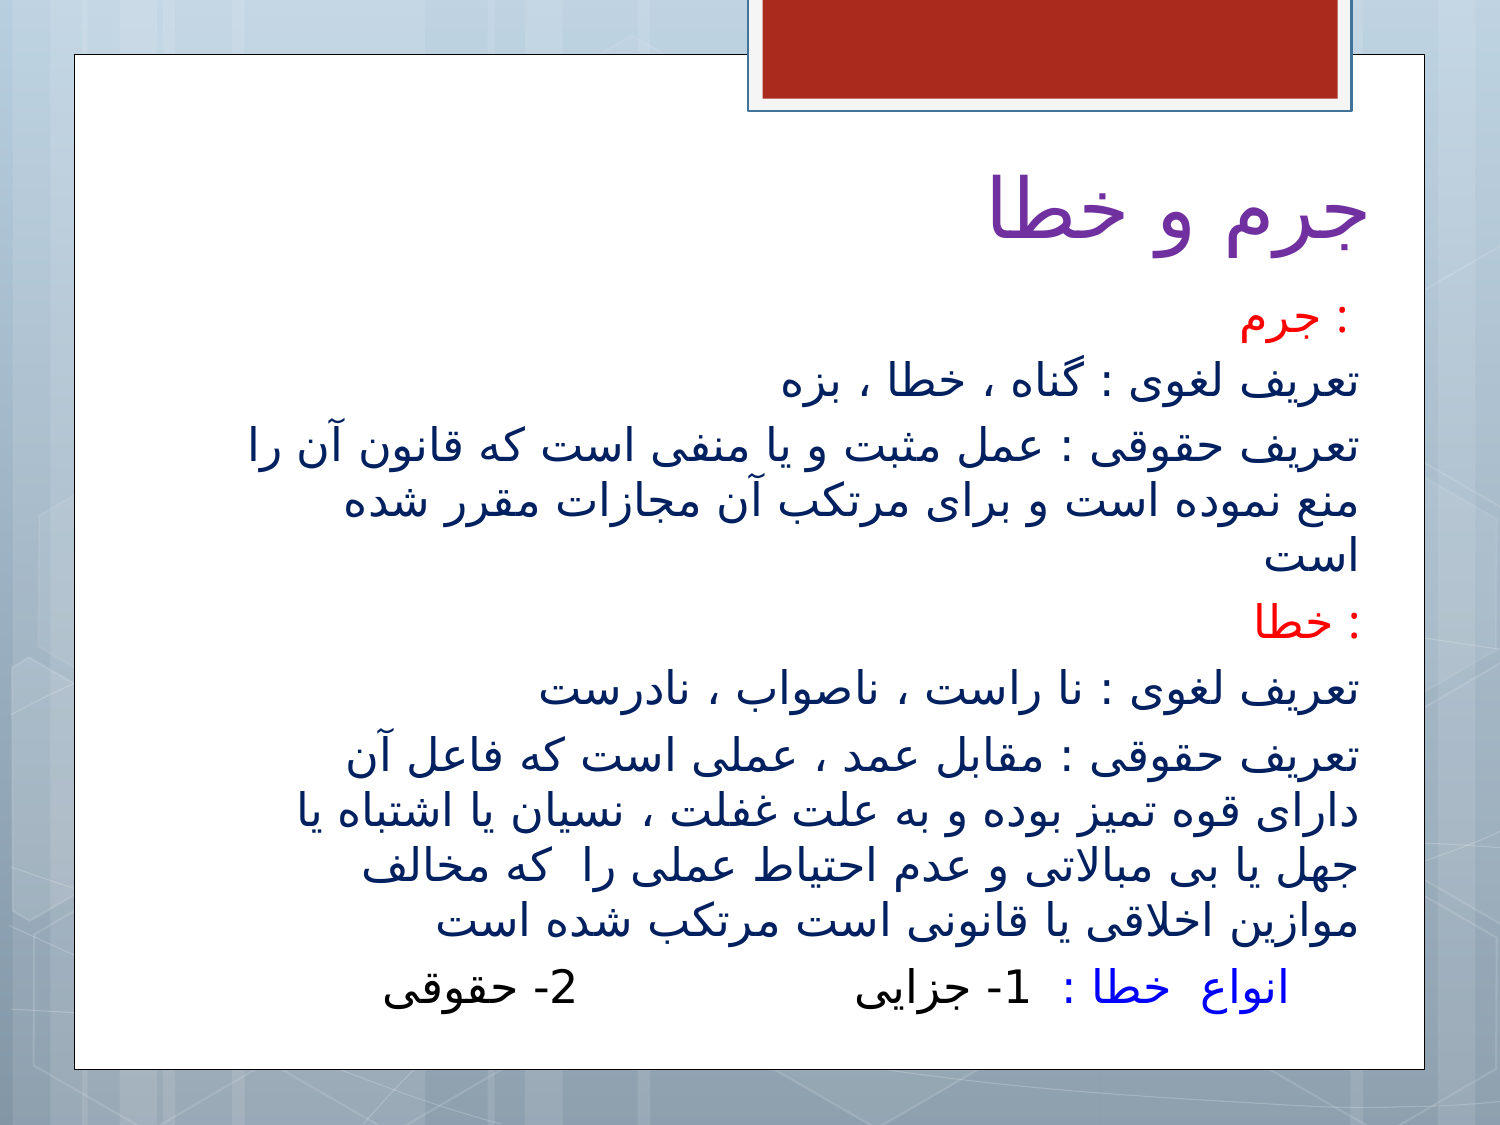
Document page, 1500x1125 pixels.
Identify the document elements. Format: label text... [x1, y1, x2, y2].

list جرم : تعریف لغوی : گناه ، خطا ، بزه تعریف حقوقی : عمل مثبت و یا منفی است که قانون آن را منع نموده است و برای مرتکب آن مجازات مقرر شده است خطا : تعریف لغوی : نا راست ، ناصواب ، نادرست تعریف حقوقی : مقابل عمد ، عملی است که فاعل آن دارای قوه تمیز بوده و به علت غفلت ، نسیان یا اشتباه یا جهل یا بی مبالاتی و عدم احتیاط عملی را که مخالف موازین اخلاقی یا قانونی است مرتکب شده است انواع خطا : 1- جزایی 2- حقوقی [206, 278, 1376, 1024]
title جرم و خطا [219, 110, 1388, 263]
